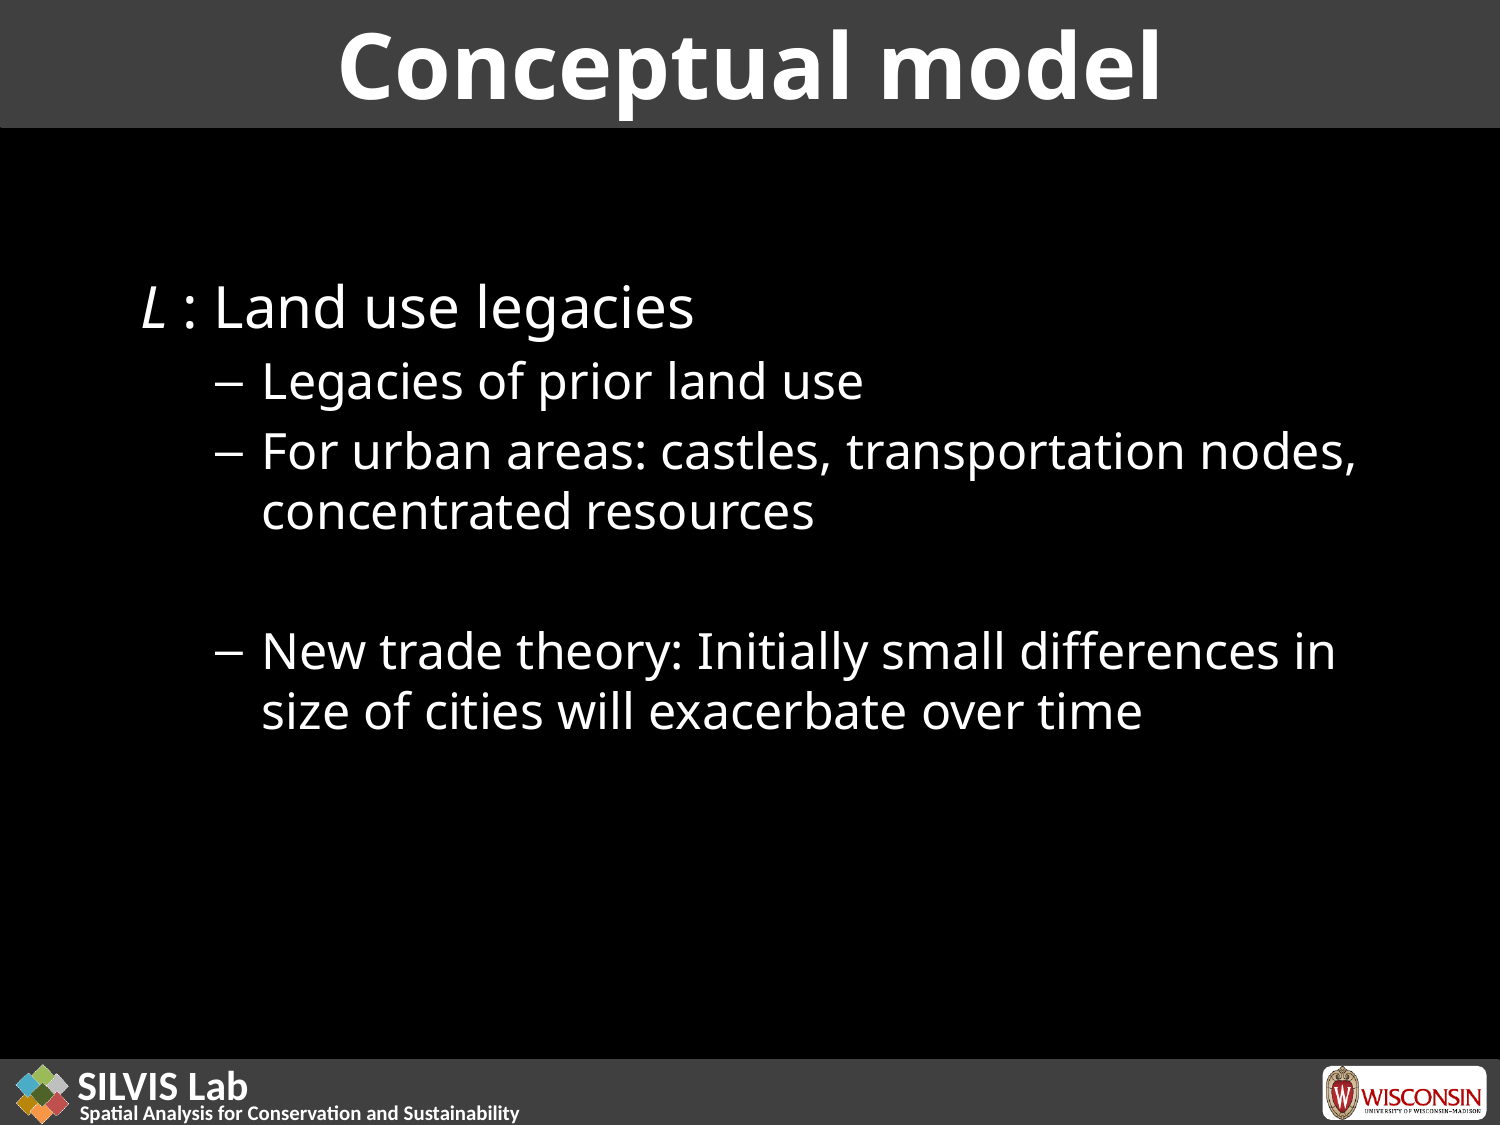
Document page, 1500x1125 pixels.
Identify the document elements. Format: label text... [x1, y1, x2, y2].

picture [13, 1062, 70, 1125]
text_box L : Land use legacies Legacies of prior land use For urban areas: castles, transportation nodes, concentrated resources New trade theory: Initially small differences in size of cities will exacerbate over time [125, 262, 1375, 875]
picture [1324, 1066, 1481, 1120]
title Conceptual model [1, 0, 1500, 125]
